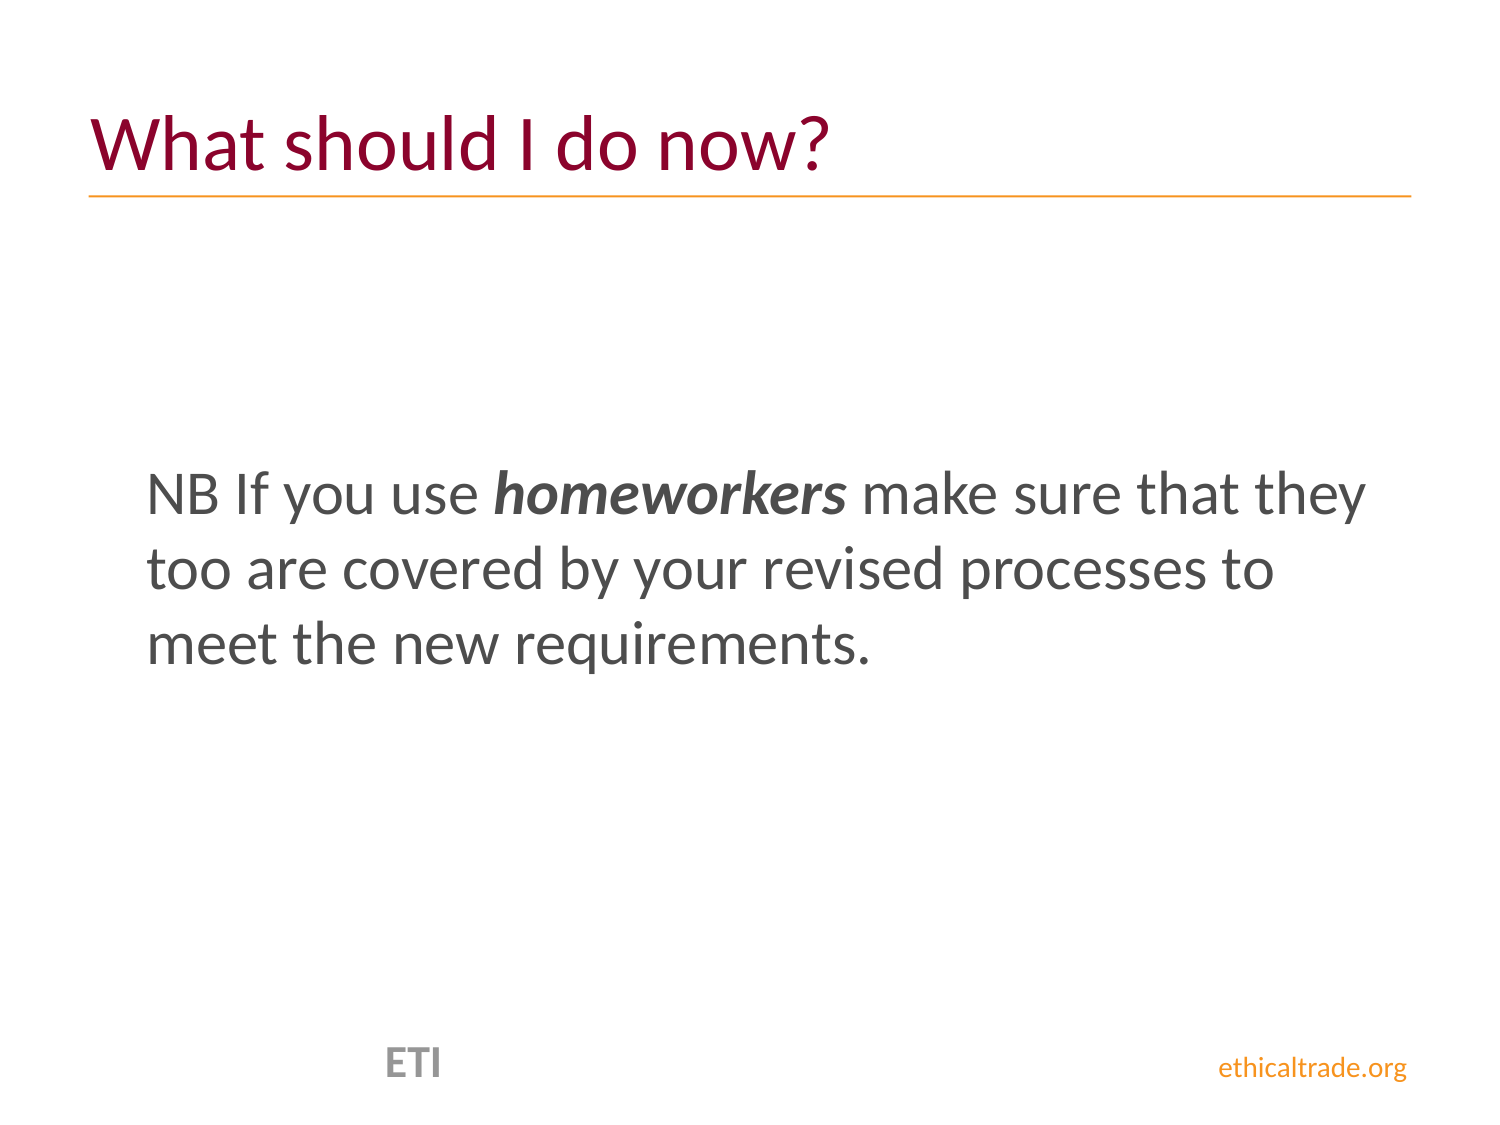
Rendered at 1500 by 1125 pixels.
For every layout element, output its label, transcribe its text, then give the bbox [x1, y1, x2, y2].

list NB If you use homeworkers make sure that they too are covered by your revised processes to meet the new requirements. [74, 444, 1426, 1006]
footer ETI ethicaltrade.org [29, 1024, 1424, 1103]
title What should I do now? [74, 44, 1426, 233]
